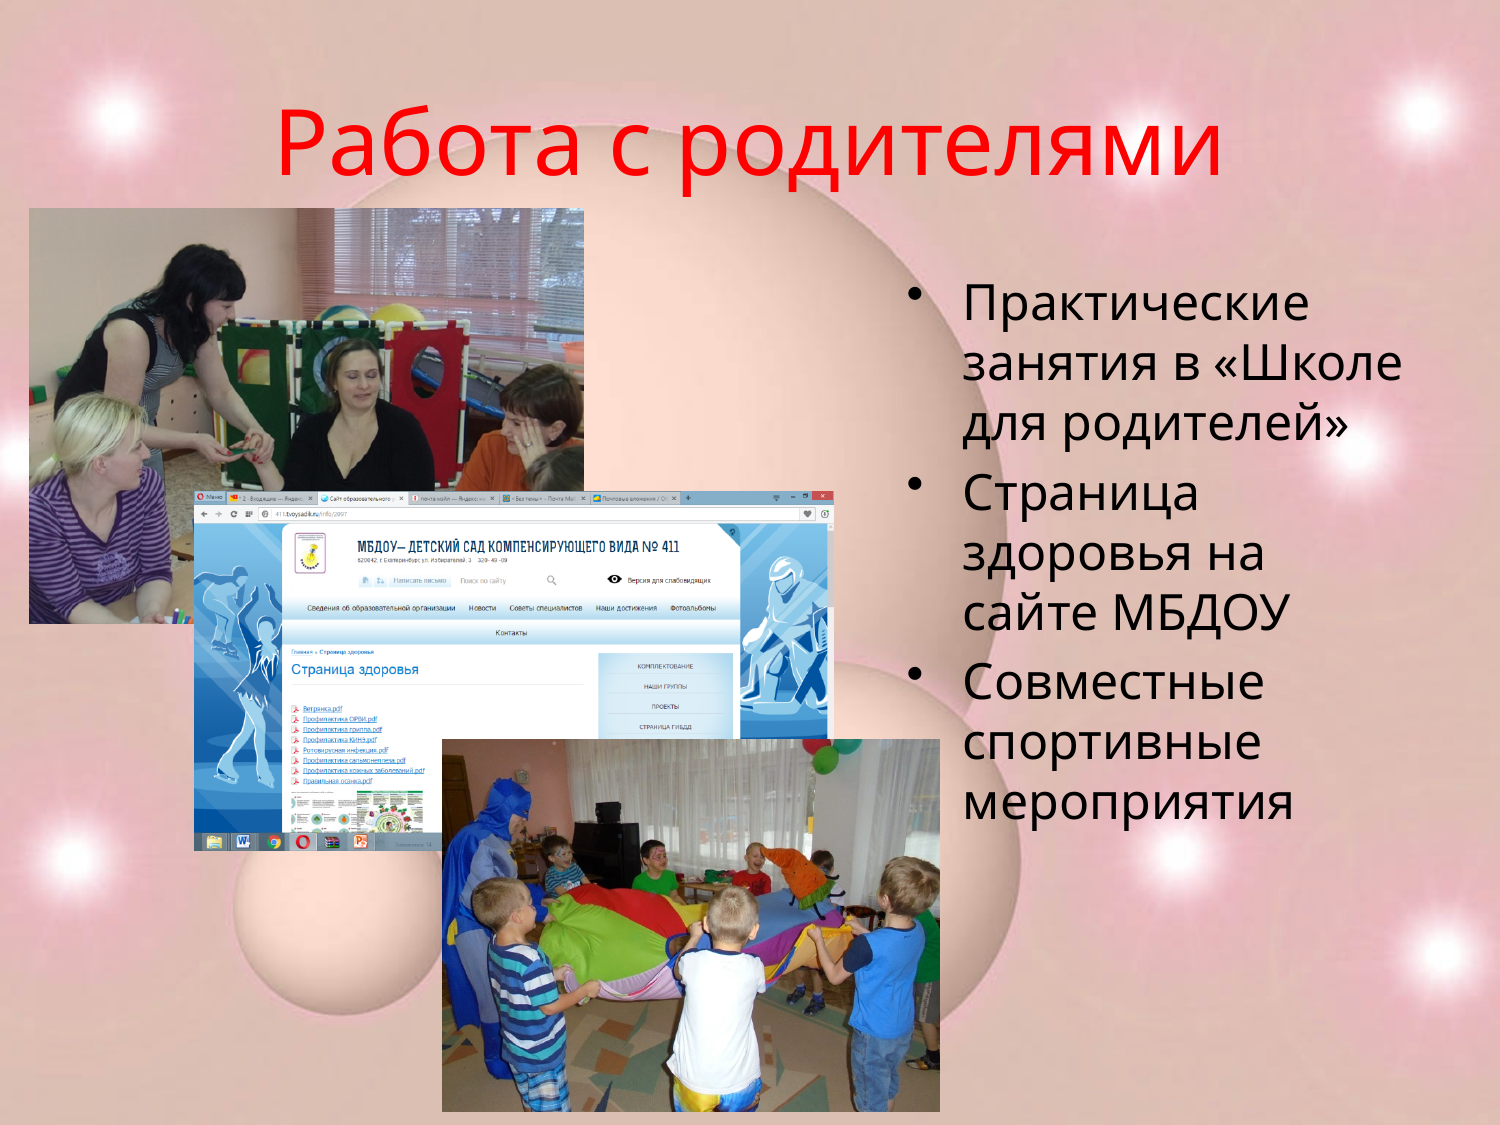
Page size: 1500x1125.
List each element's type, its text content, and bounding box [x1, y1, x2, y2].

title Работа с родителями [74, 44, 1426, 233]
picture [0, 0, 1500, 1125]
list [194, 491, 834, 851]
list Практические занятия в «Школе для родителей» Страница здоровья на сайте МБДОУ Совместные спортивные мероприятия [891, 262, 1426, 1006]
